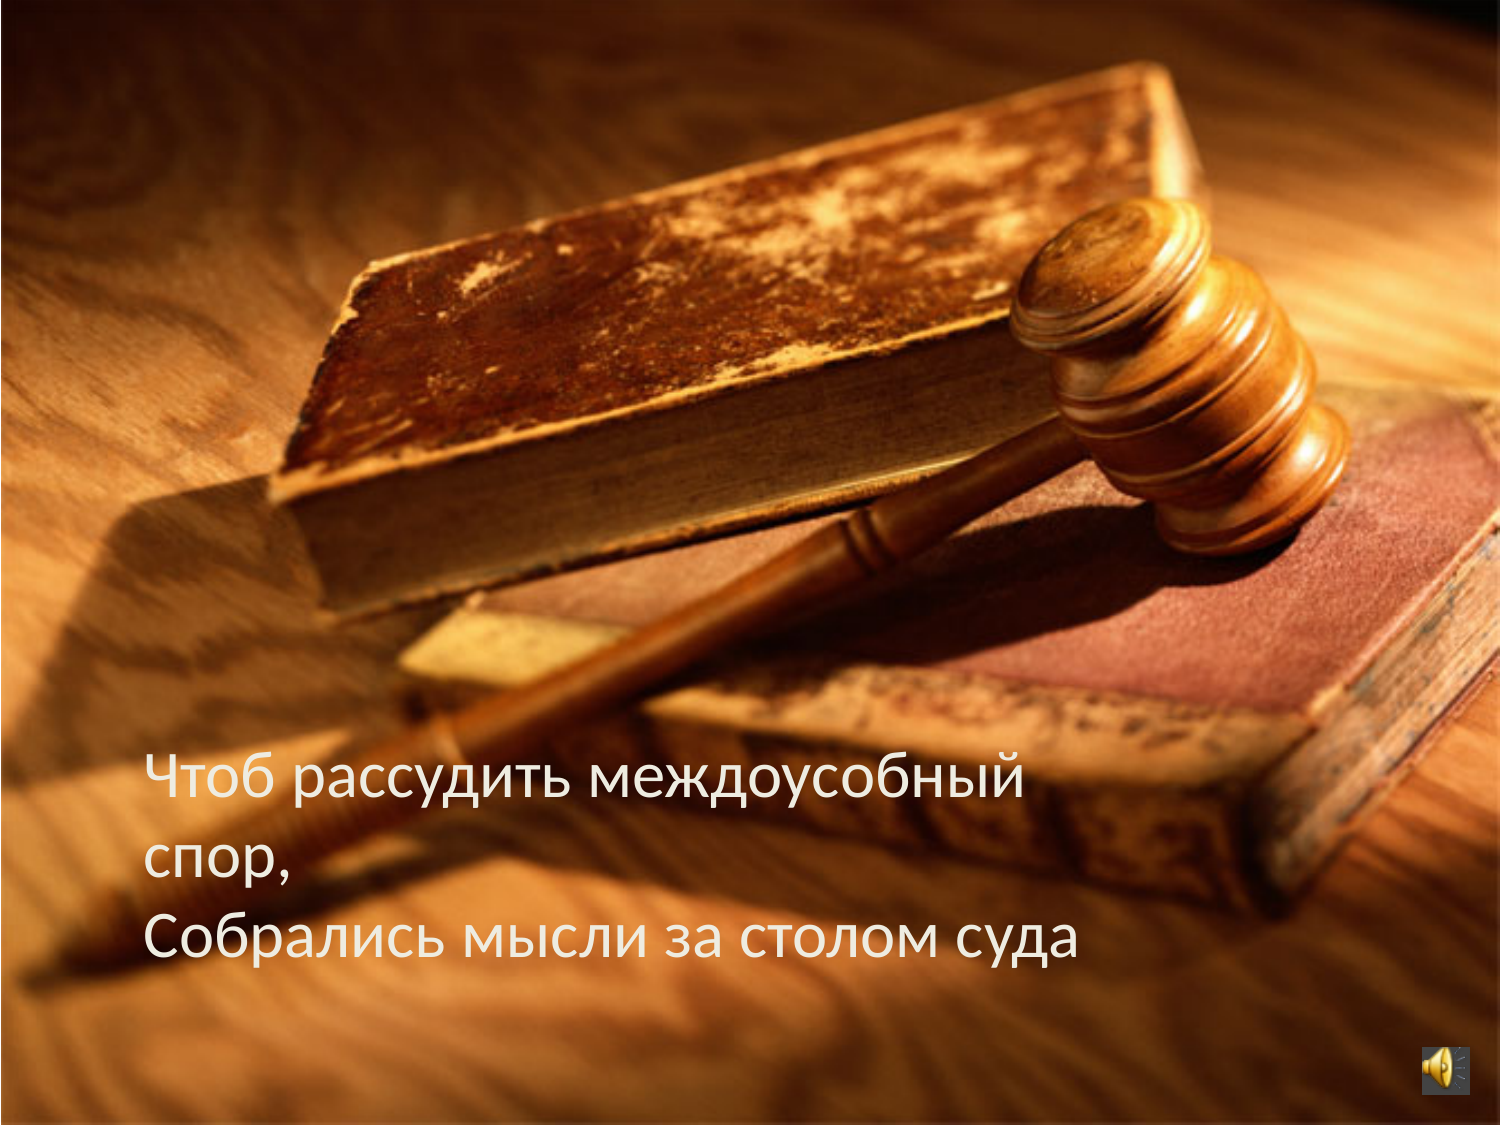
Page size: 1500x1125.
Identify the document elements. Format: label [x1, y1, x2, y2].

list [0, 0, 1500, 1125]
picture [1420, 1045, 1472, 1097]
